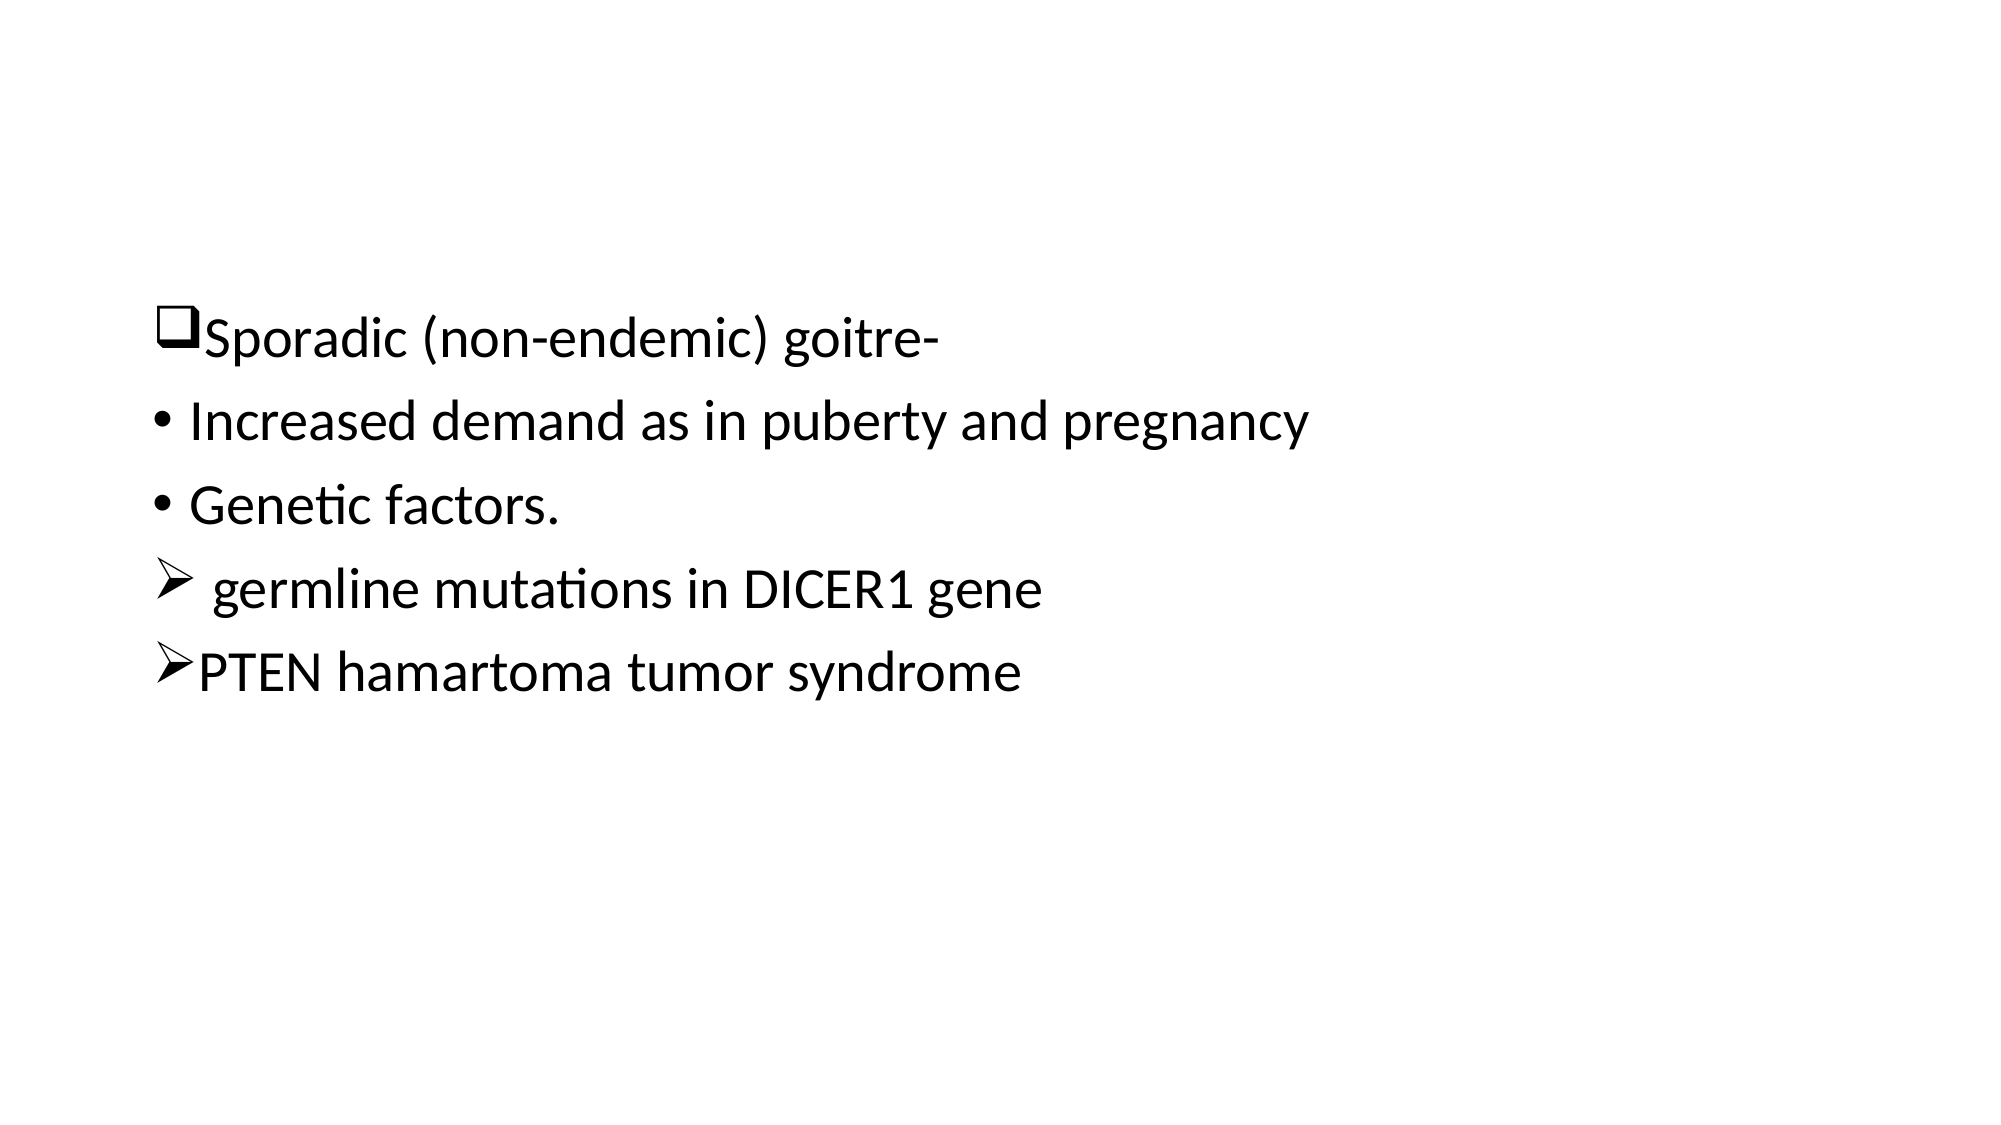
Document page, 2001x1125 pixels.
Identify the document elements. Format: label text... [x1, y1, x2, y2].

list Sporadic (non-endemic) goitre- Increased demand as in puberty and pregnancy Genetic factors. germline mutations in DICER1 gene PTEN hamartoma tumor syndrome [137, 299, 1863, 1014]
